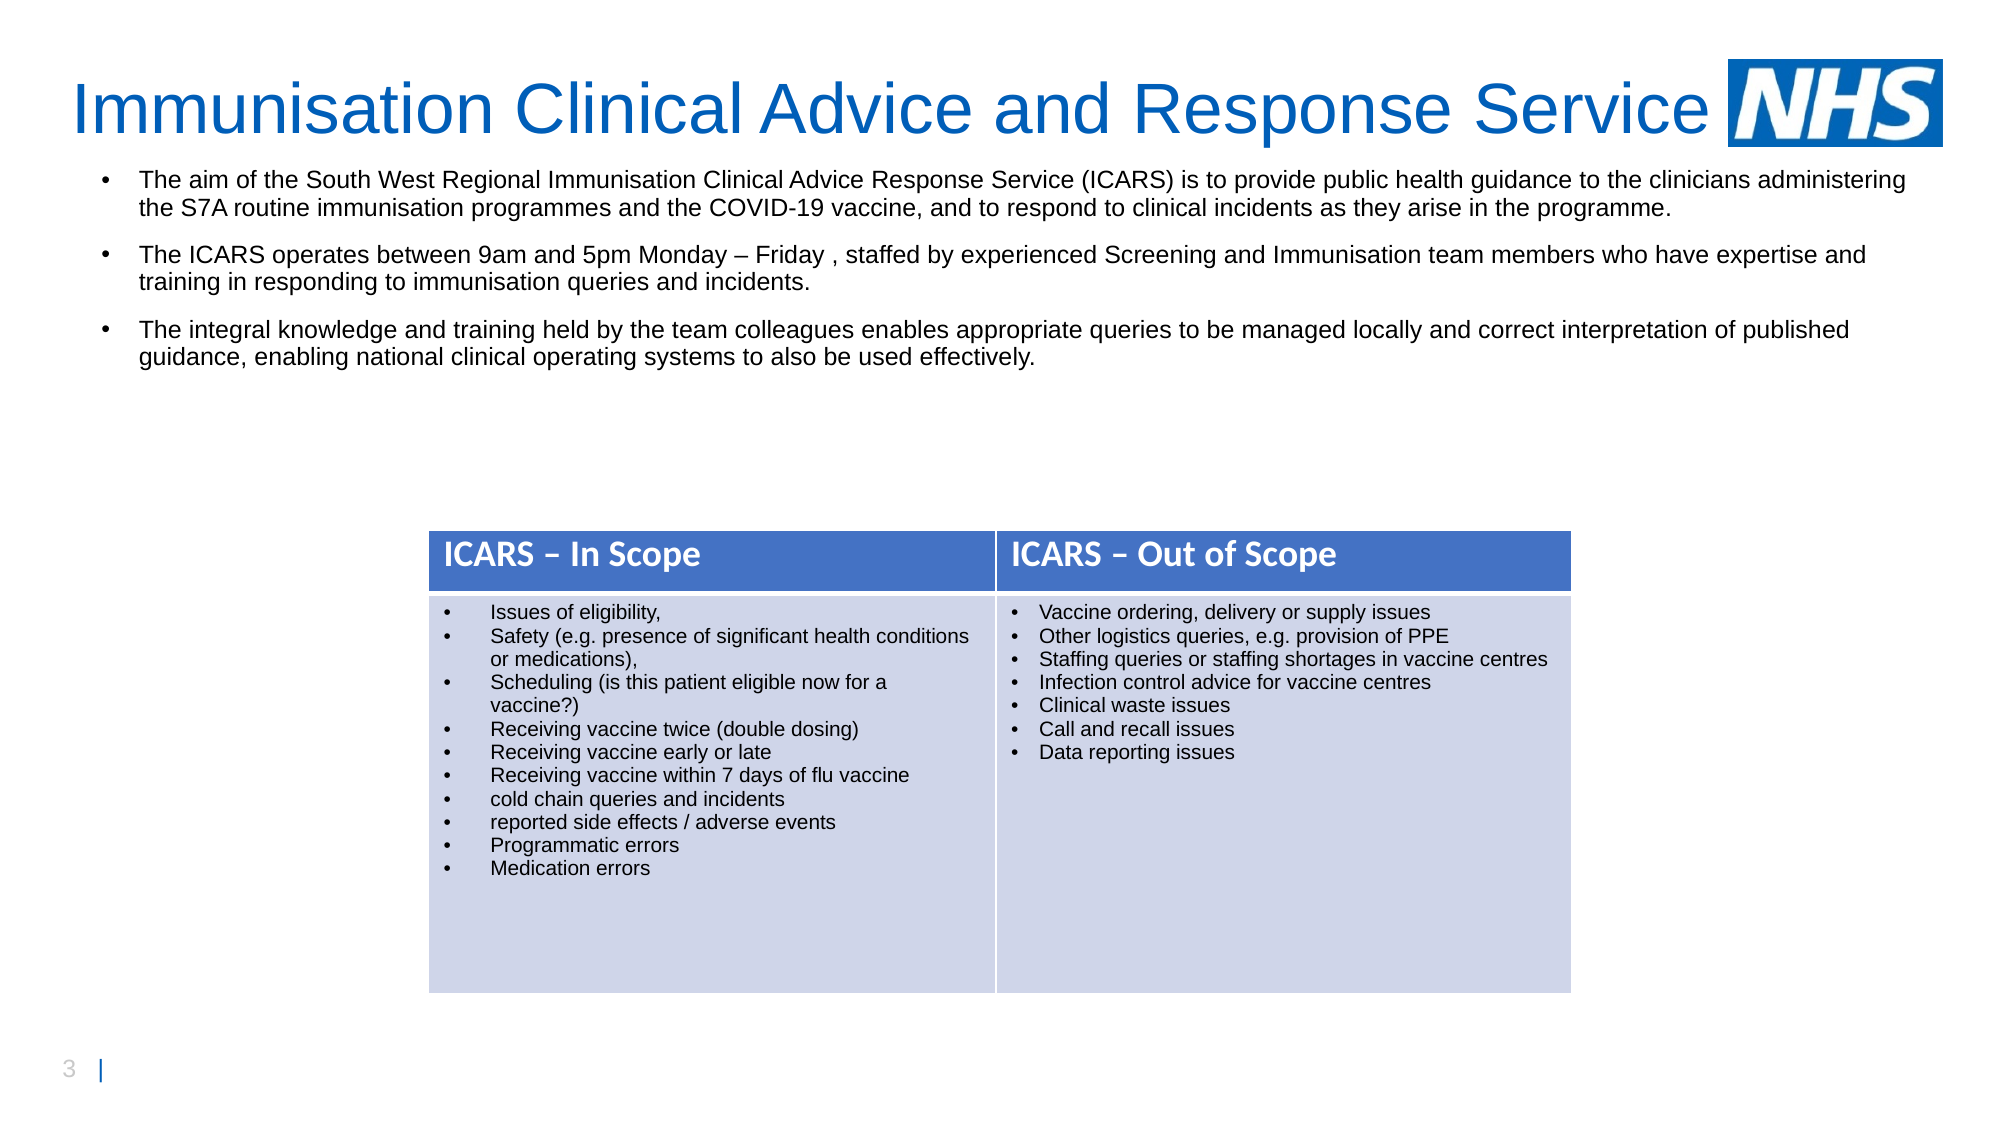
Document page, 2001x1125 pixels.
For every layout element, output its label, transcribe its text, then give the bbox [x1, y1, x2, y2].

table_header ICARS – Out of Scope [997, 531, 1571, 591]
table_cell Vaccine ordering, delivery or supply issues Other logistics queries, e.g. provision of PPE Staffing queries or staffing shortages in vaccine centres Infection control advice for vaccine centres Clinical waste issues Call and recall issues Data reporting issues [997, 596, 1571, 993]
table_cell Issues of eligibility, Safety (e.g. presence of significant health conditions or medications), Scheduling (is this patient eligible now for a vaccine?) Receiving vaccine twice (double dosing) Receiving vaccine early or late Receiving vaccine within 7 days of flu vaccine cold chain queries and incidents reported side effects / adverse events Programmatic errors Medication errors [429, 596, 995, 993]
picture [1728, 59, 1943, 147]
list The aim of the South West Regional Immunisation Clinical Advice Response Service (ICARS) is to provide public health guidance to the clinicians administering the S7A routine immunisation programmes and the COVID-19 vaccine, and to respond to clinical incidents as they arise in the programme. The ICARS operates between 9am and 5pm Monday – Friday , staffed by experienced Screening and Immunisation team members who have expertise and training in responding to immunisation queries and incidents. The integral knowledge and training held by the team colleagues enables appropriate queries to be managed locally and correct interpretation of published guidance, enabling national clinical operating systems to also be used effectively. [86, 160, 1942, 582]
table_header ICARS – In Scope [429, 531, 995, 591]
text_box Immunisation Clinical Advice and Response Service [56, 60, 1802, 161]
